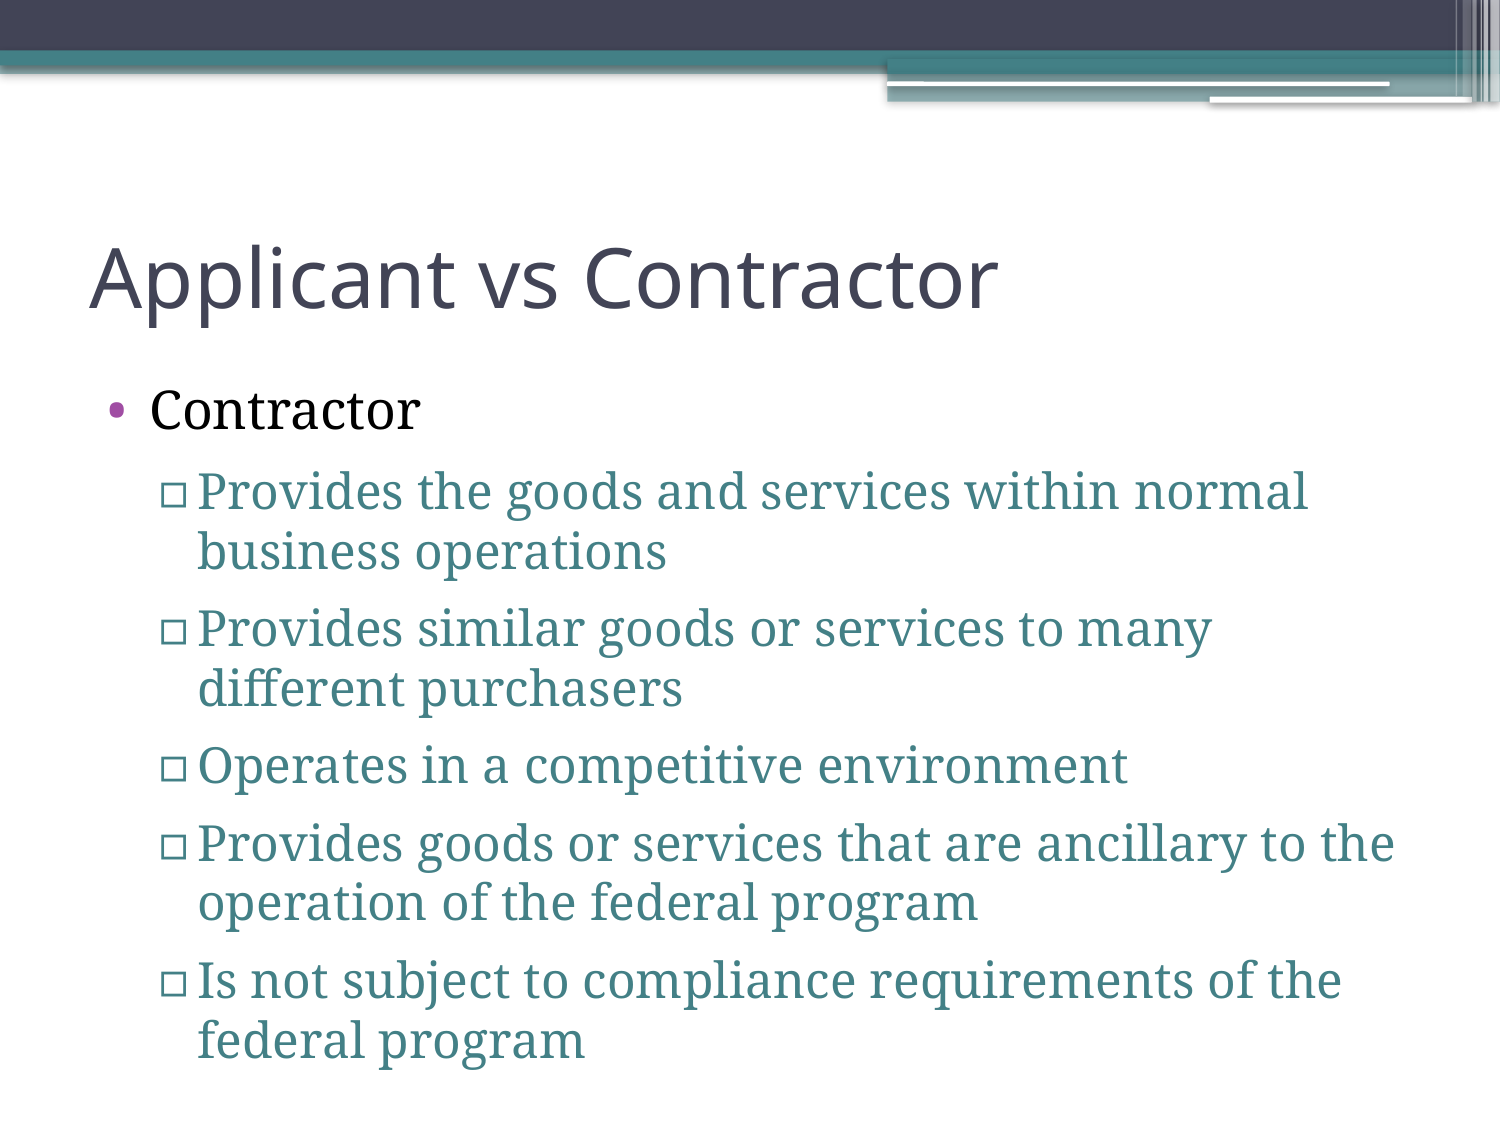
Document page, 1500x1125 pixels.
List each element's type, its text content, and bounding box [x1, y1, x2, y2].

list Contractor Provides the goods and services within normal business operations Provides similar goods or services to many different purchasers Operates in a competitive environment Provides goods or services that are ancillary to the operation of the federal program Is not subject to compliance requirements of the federal program [75, 368, 1425, 1079]
title Applicant vs Contractor [75, 187, 1425, 363]
